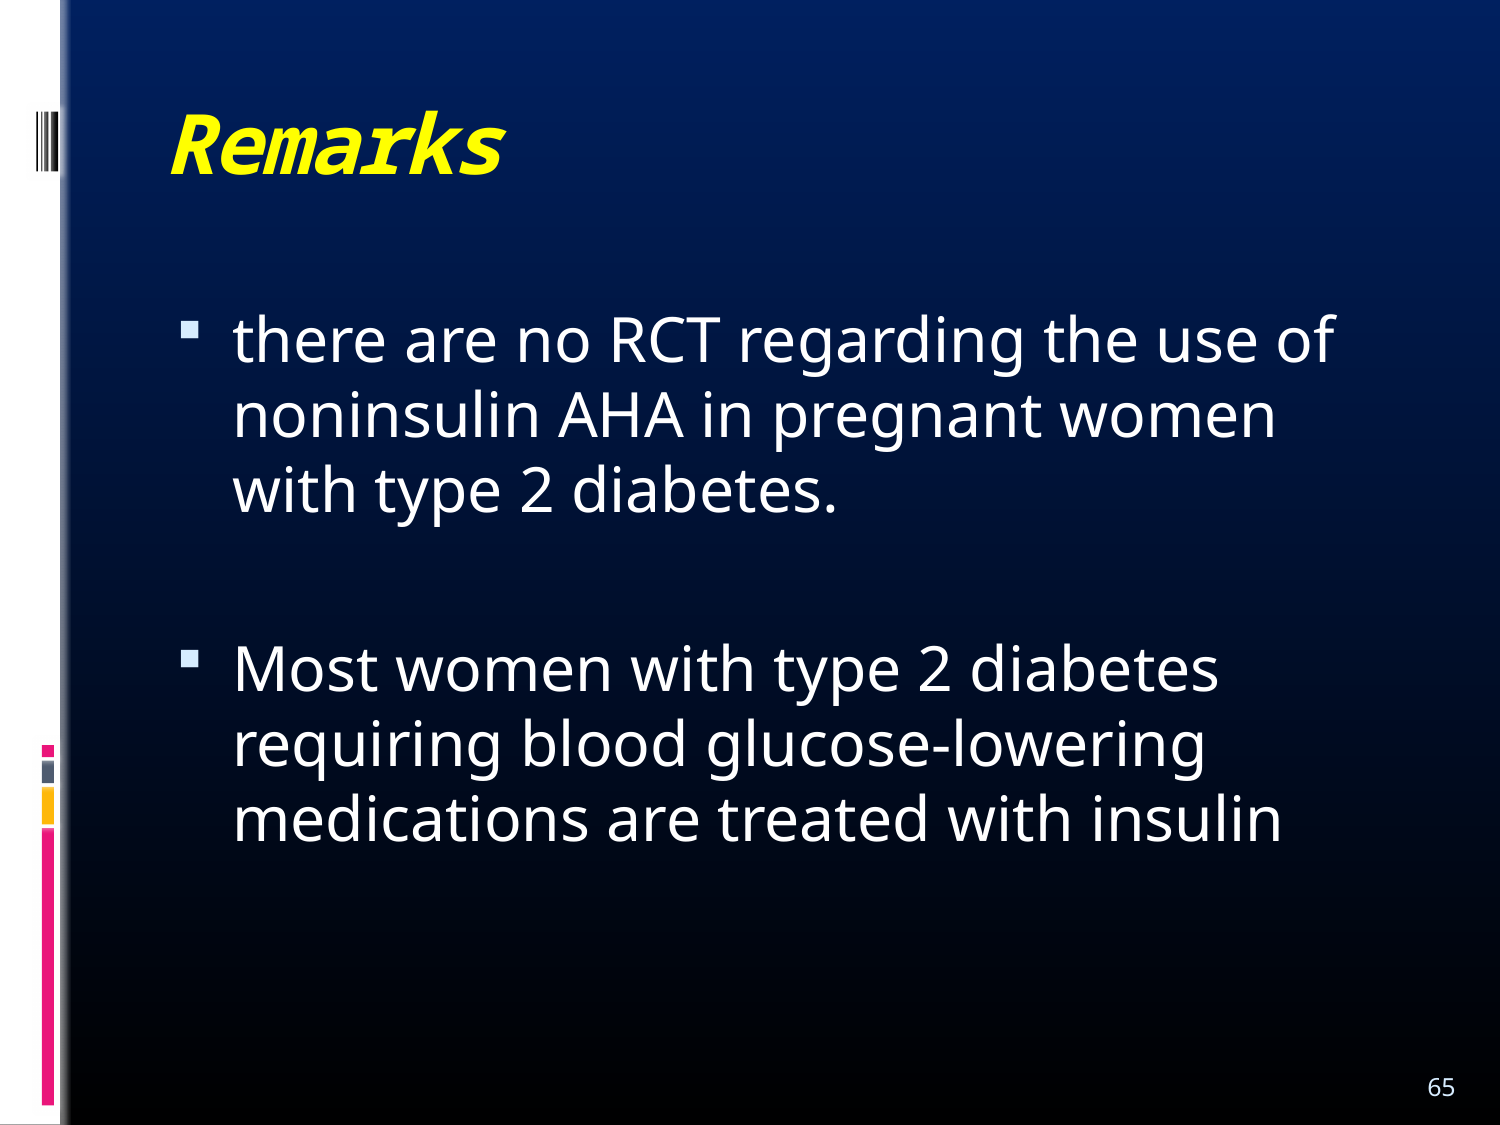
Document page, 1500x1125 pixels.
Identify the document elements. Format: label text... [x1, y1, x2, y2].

list there are no RCT regarding the use of noninsulin AHA in pregnant women with type 2 diabetes. Most women with type 2 diabetes requiring blood glucose-lowering medications are treated with insulin [150, 292, 1425, 1043]
slide_number 65 [1412, 1052, 1488, 1113]
title Remarks [150, 83, 1425, 234]
